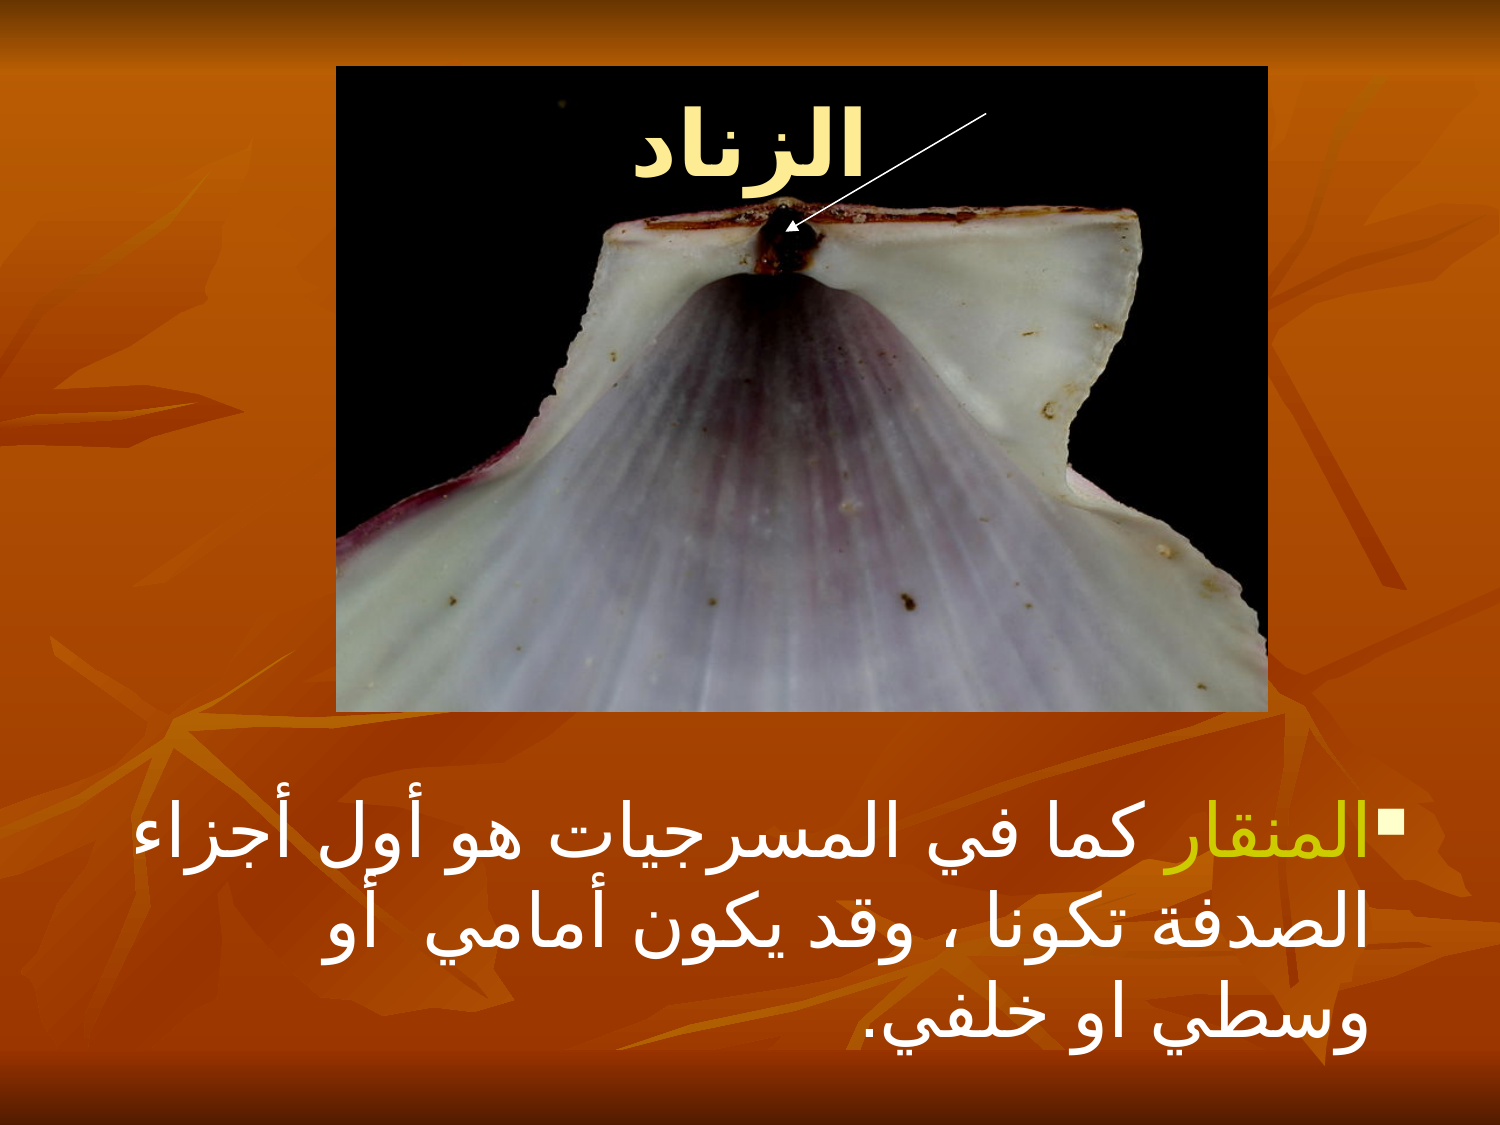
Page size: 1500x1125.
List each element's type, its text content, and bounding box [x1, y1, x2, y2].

text_box المنقار كما في المسرجيات هو أول أجزاء الصدفة تكونا ، وقد يكون أمامي أو وسطي او خلفي. [100, 774, 1424, 1125]
picture [336, 66, 1268, 712]
title الزناد [75, 45, 1425, 234]
